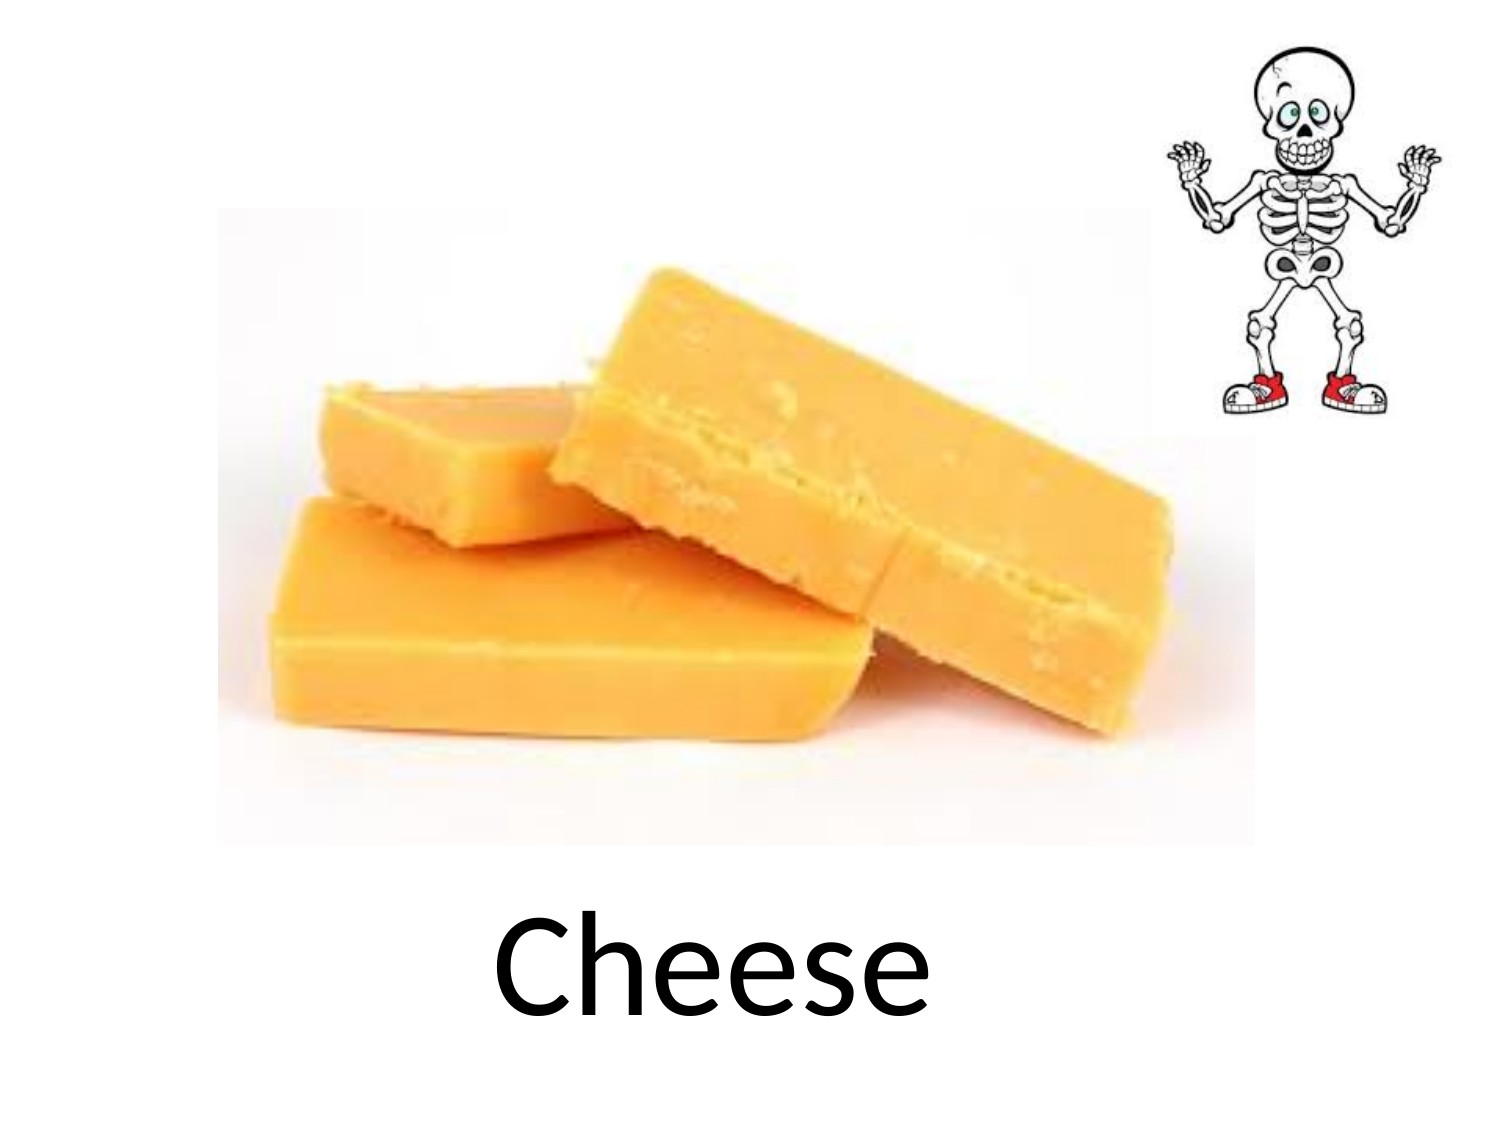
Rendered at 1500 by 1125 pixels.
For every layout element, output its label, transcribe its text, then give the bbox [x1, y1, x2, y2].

text_box Cheese [171, 857, 1255, 1053]
picture [218, 30, 1455, 847]
